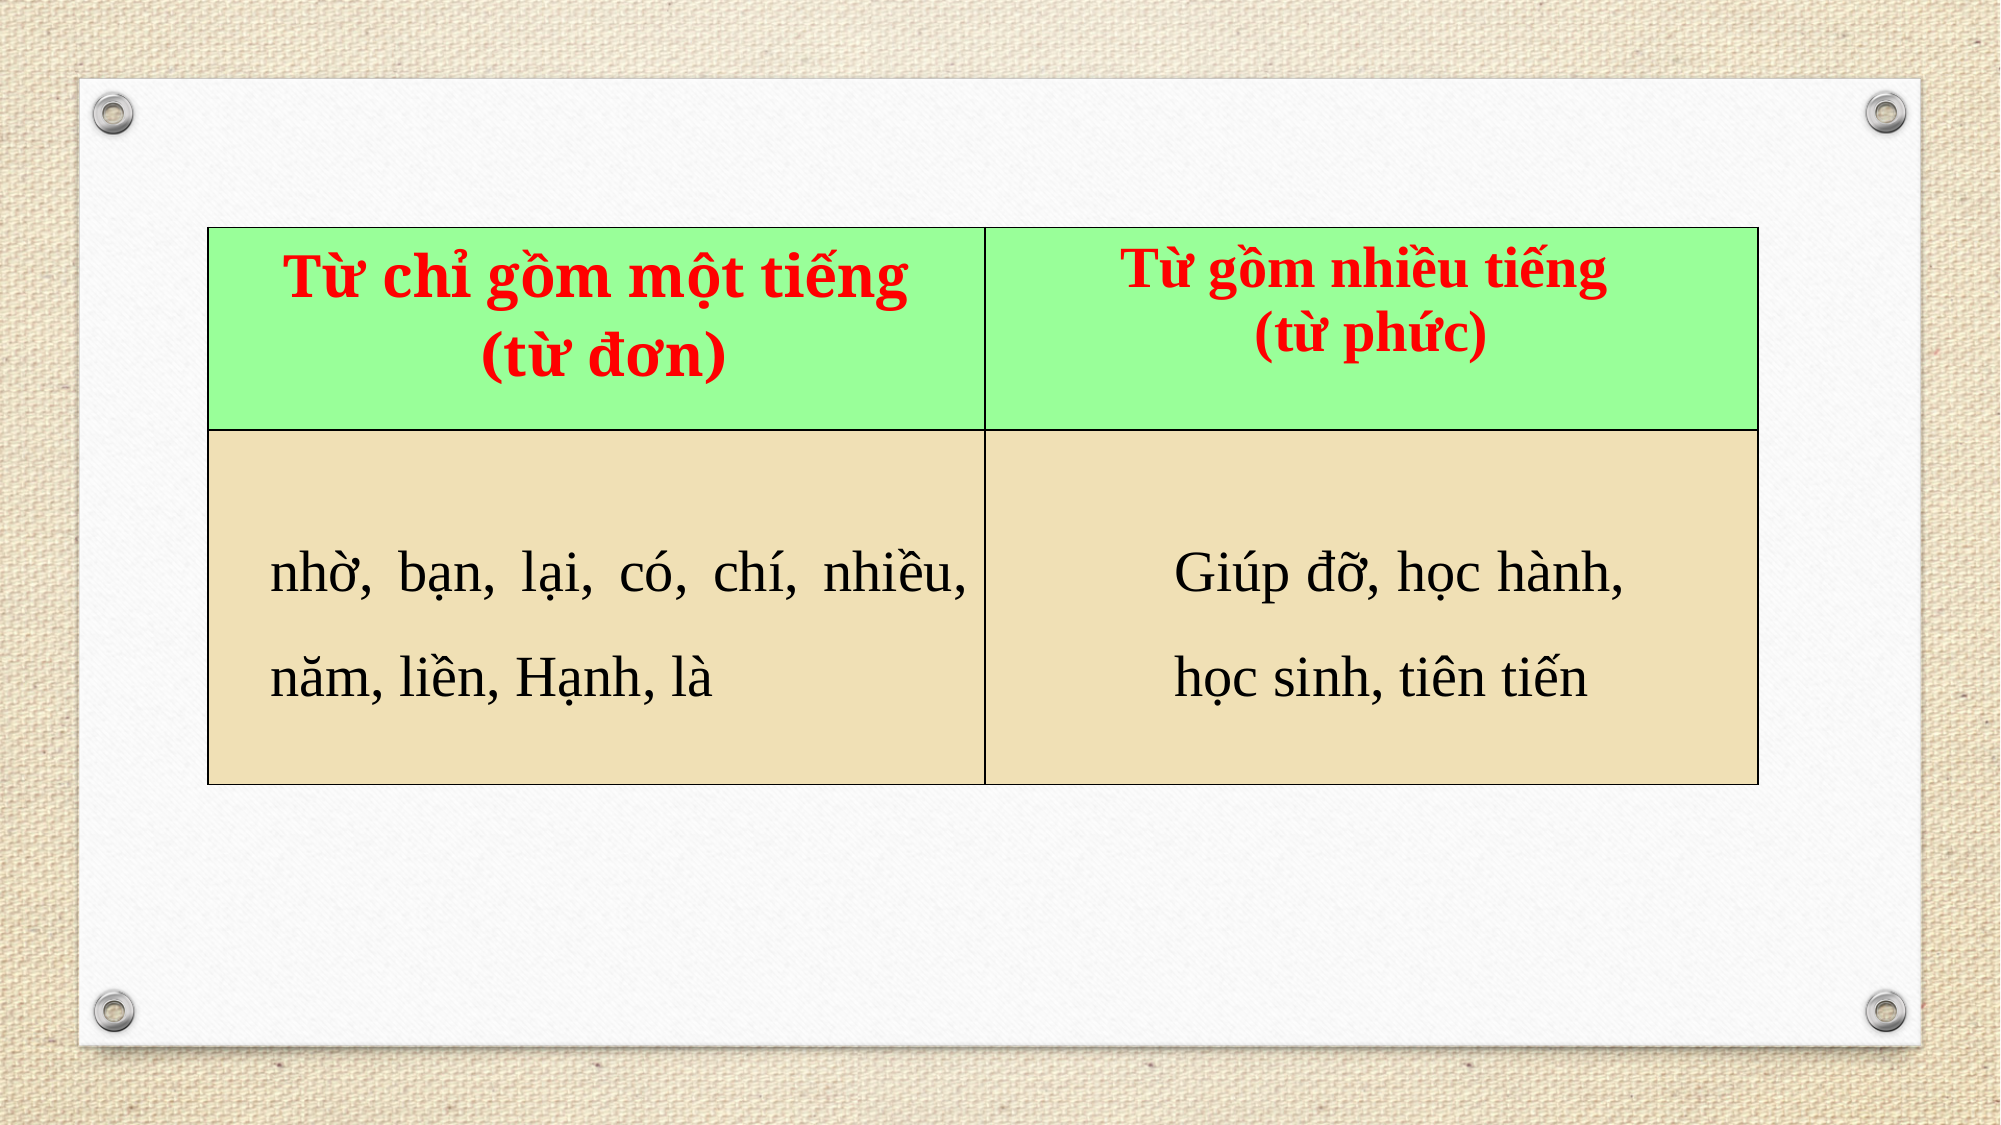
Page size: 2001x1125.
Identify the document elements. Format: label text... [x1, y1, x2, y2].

table_header Từ chỉ gồm một tiếng (từ đơn) [209, 228, 984, 429]
table_cell [986, 431, 1757, 784]
table_header Từ gồm nhiều tiếng (từ phức) [986, 228, 1757, 429]
text_box nhờ, bạn, lại, có, chí, nhiều, năm, liền, Hạnh, là [255, 490, 983, 715]
picture [0, 0, 2001, 1125]
table_cell [209, 431, 984, 784]
text_box Giúp đỡ, học hành, học sinh, tiên tiến [1159, 490, 1640, 715]
